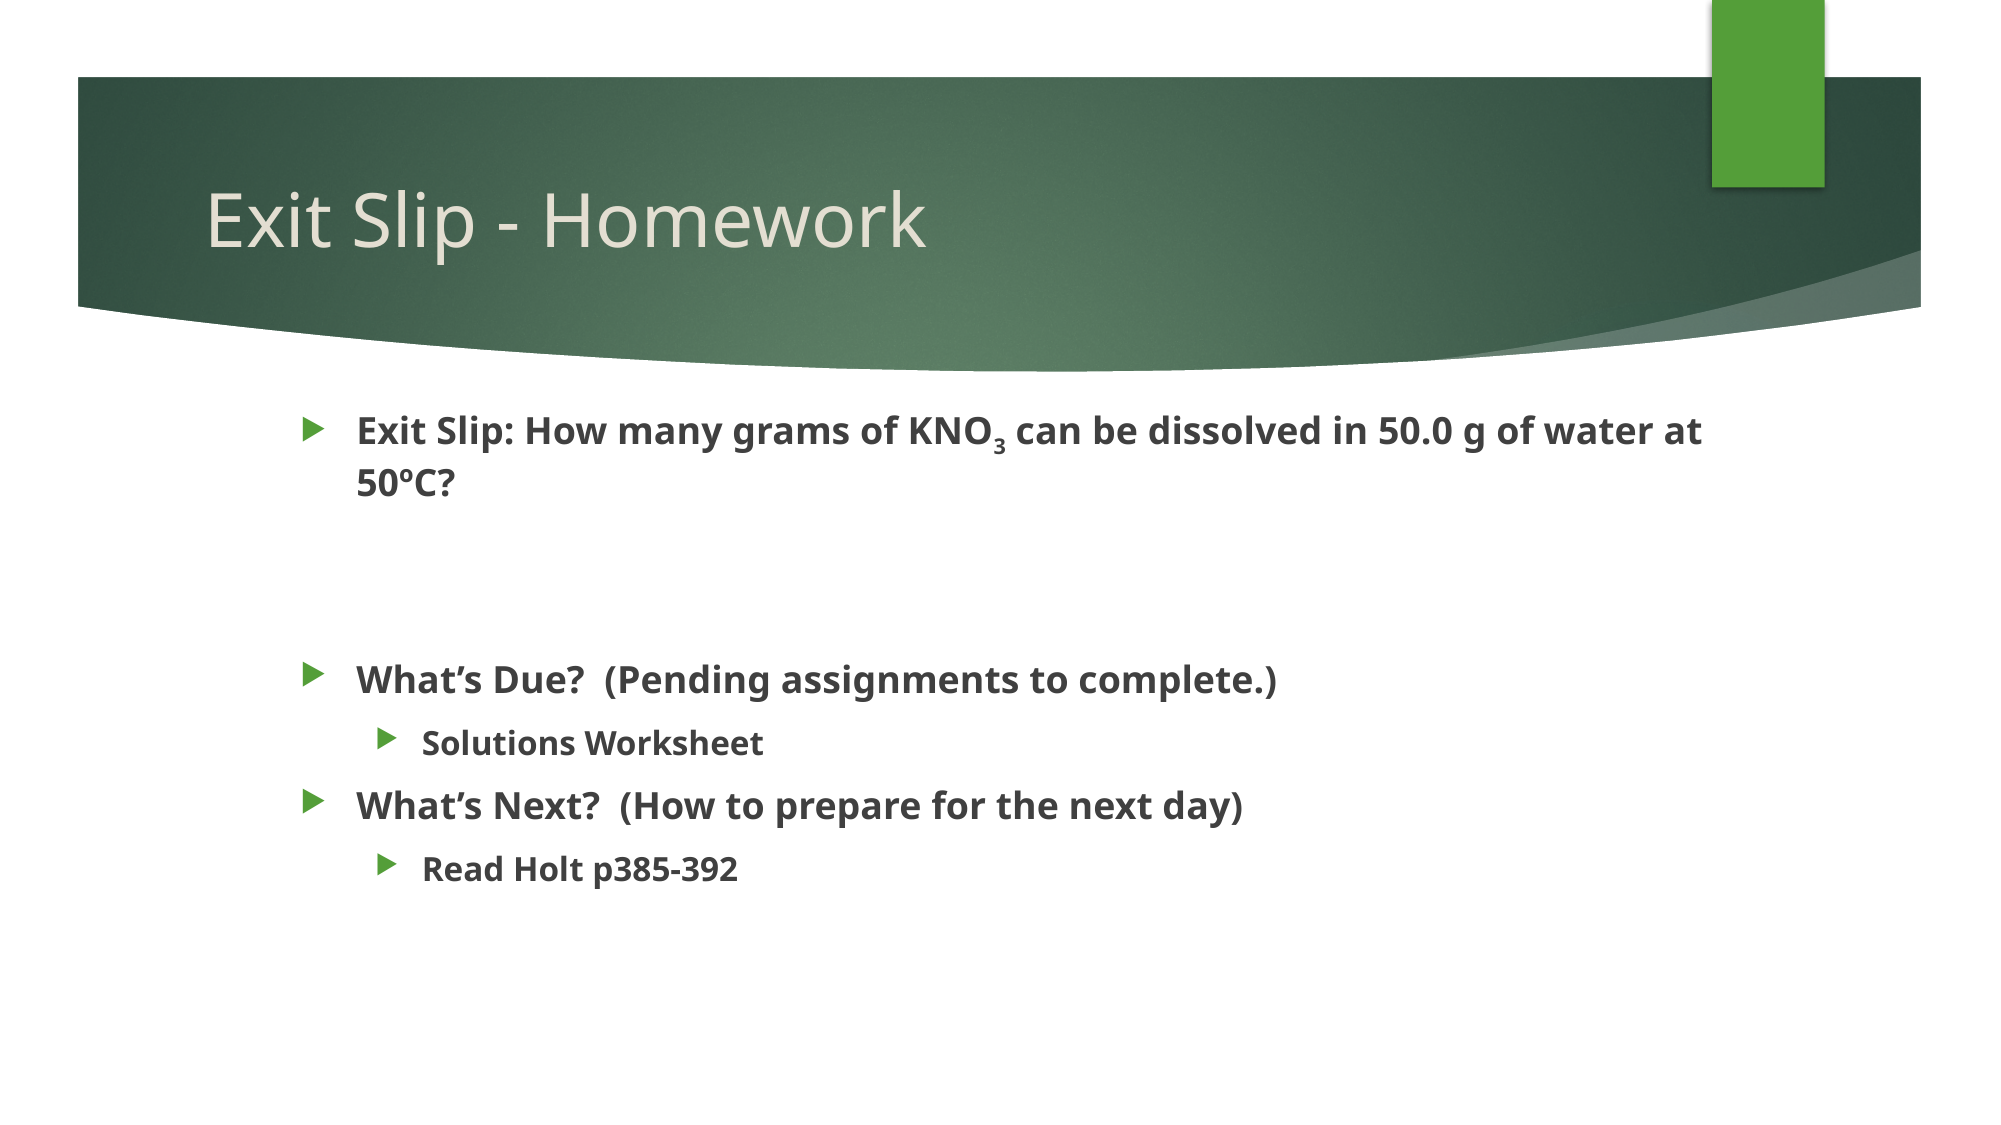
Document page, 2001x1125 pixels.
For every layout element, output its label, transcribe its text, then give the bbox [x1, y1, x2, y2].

list Exit Slip: How many grams of KNO3 can be dissolved in 50.0 g of water at 50ºC? What’s Due? (Pending assignments to complete.) Solutions Worksheet What’s Next? (How to prepare for the next day) Read Holt p385-392 [284, 399, 1733, 961]
title Exit Slip - Homework [189, 159, 1638, 276]
